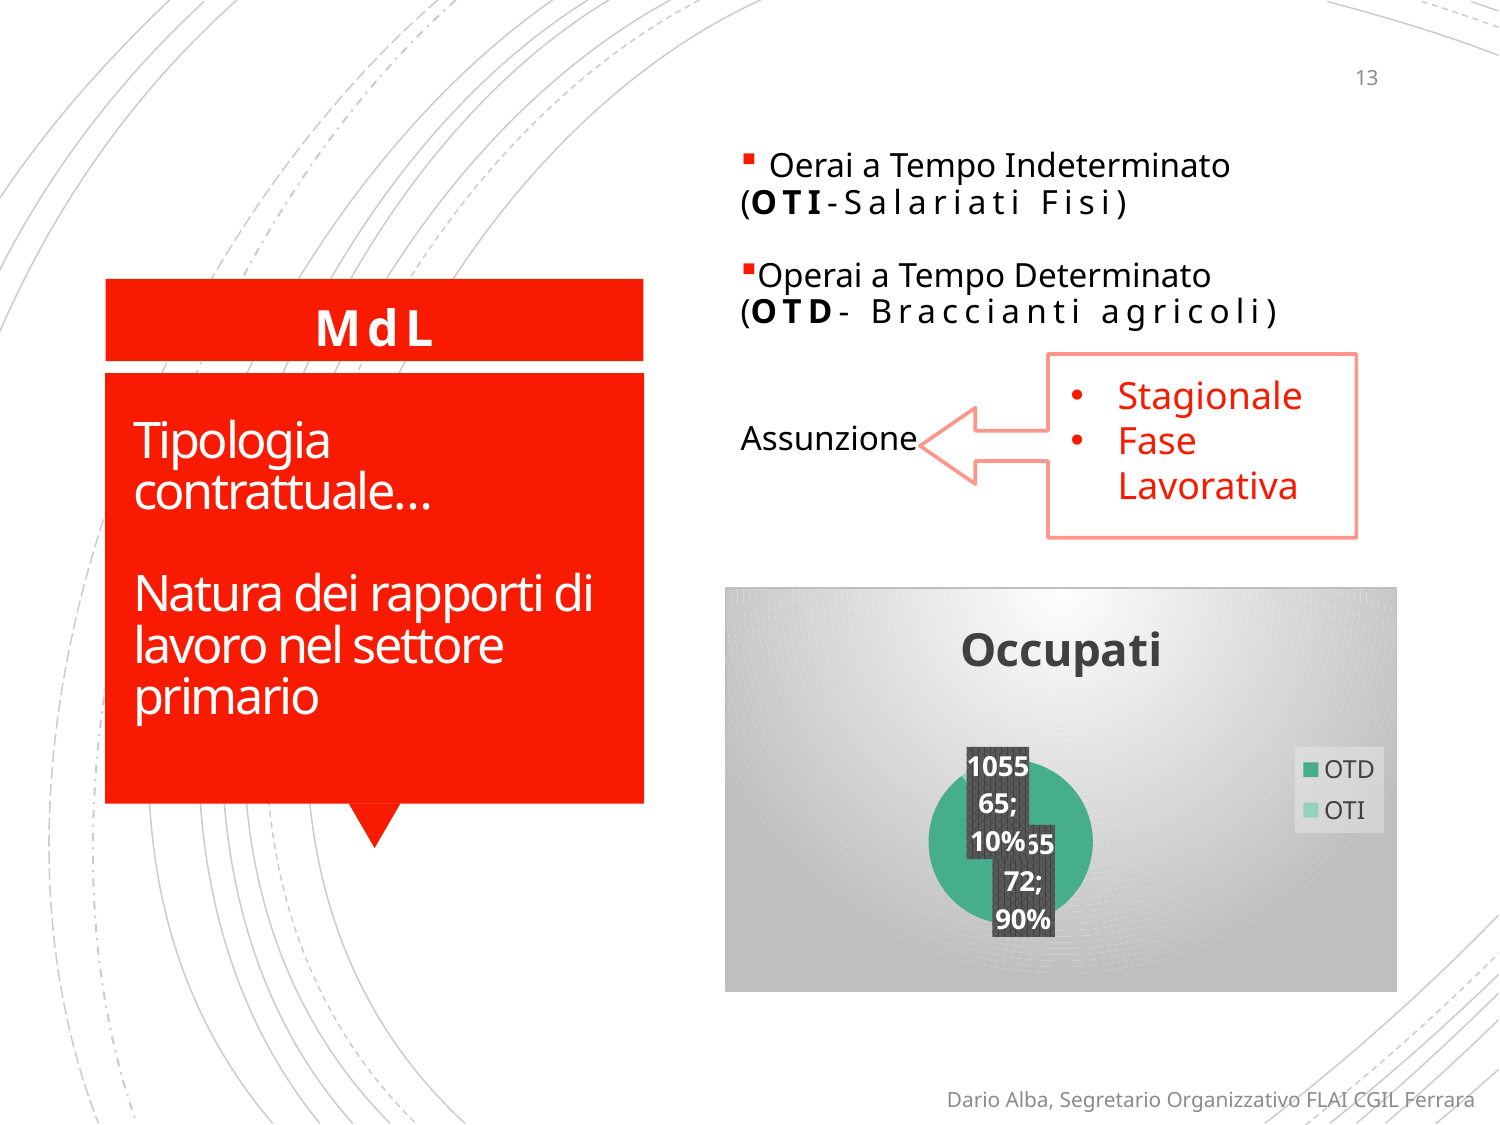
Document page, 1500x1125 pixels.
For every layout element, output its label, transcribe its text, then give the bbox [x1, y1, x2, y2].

title Tipologia contrattuale… Natura dei rapporti di lavoro nel settore primario [118, 400, 631, 804]
text_box [918, 352, 1358, 540]
text_box MdL [201, 288, 547, 364]
slide_number 13 [1281, 52, 1394, 105]
list Oerai a Tempo Indeterminato (OTI-Salariati Fisi) Operai a Tempo Determinato (OTD- Braccianti agricoli) Assunzione [725, 119, 1397, 536]
text_box Stagionale Fase Lavorativa [1055, 364, 1357, 515]
footer Dario Alba, Segretario Organizzativo FLAI CGIL Ferrara [201, 1072, 1491, 1125]
chart [725, 586, 1398, 993]
